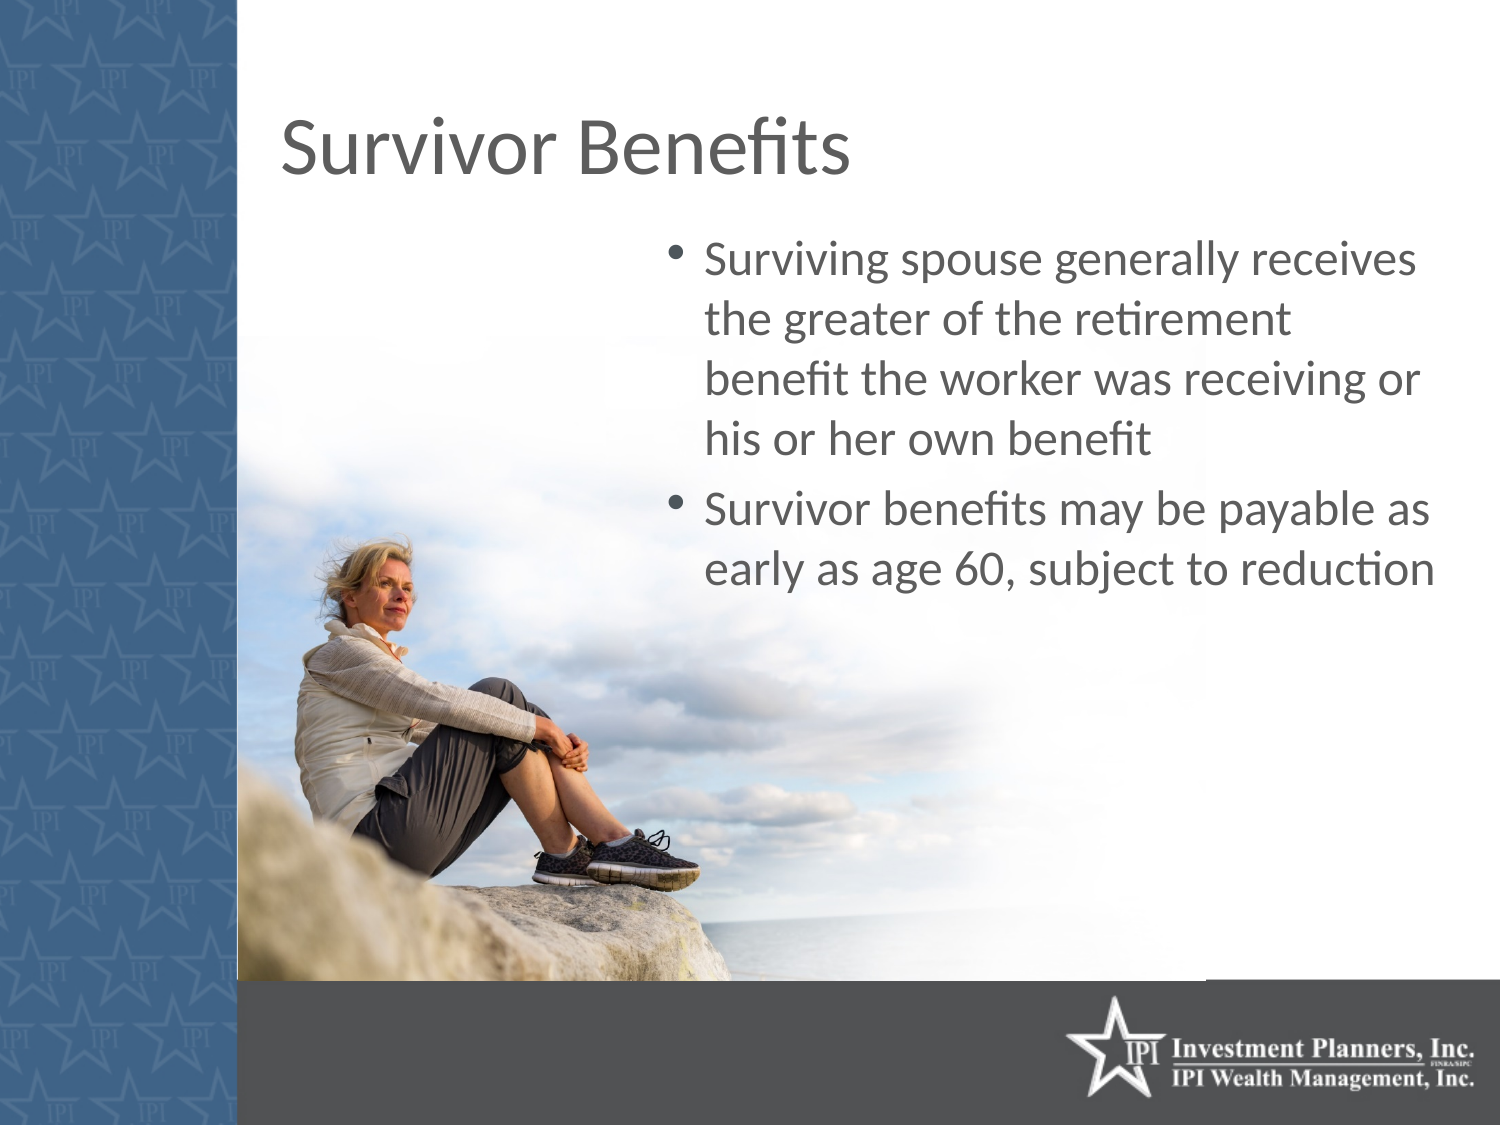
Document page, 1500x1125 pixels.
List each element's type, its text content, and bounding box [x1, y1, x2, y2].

title Survivor Benefits [265, 86, 1485, 196]
list Surviving spouse generally receives the greater of the retirement benefit the worker was receiving or his or her own benefit Survivor benefits may be payable as early as age 60, subject to reduction [651, 217, 1454, 781]
picture [0, 0, 1500, 1125]
